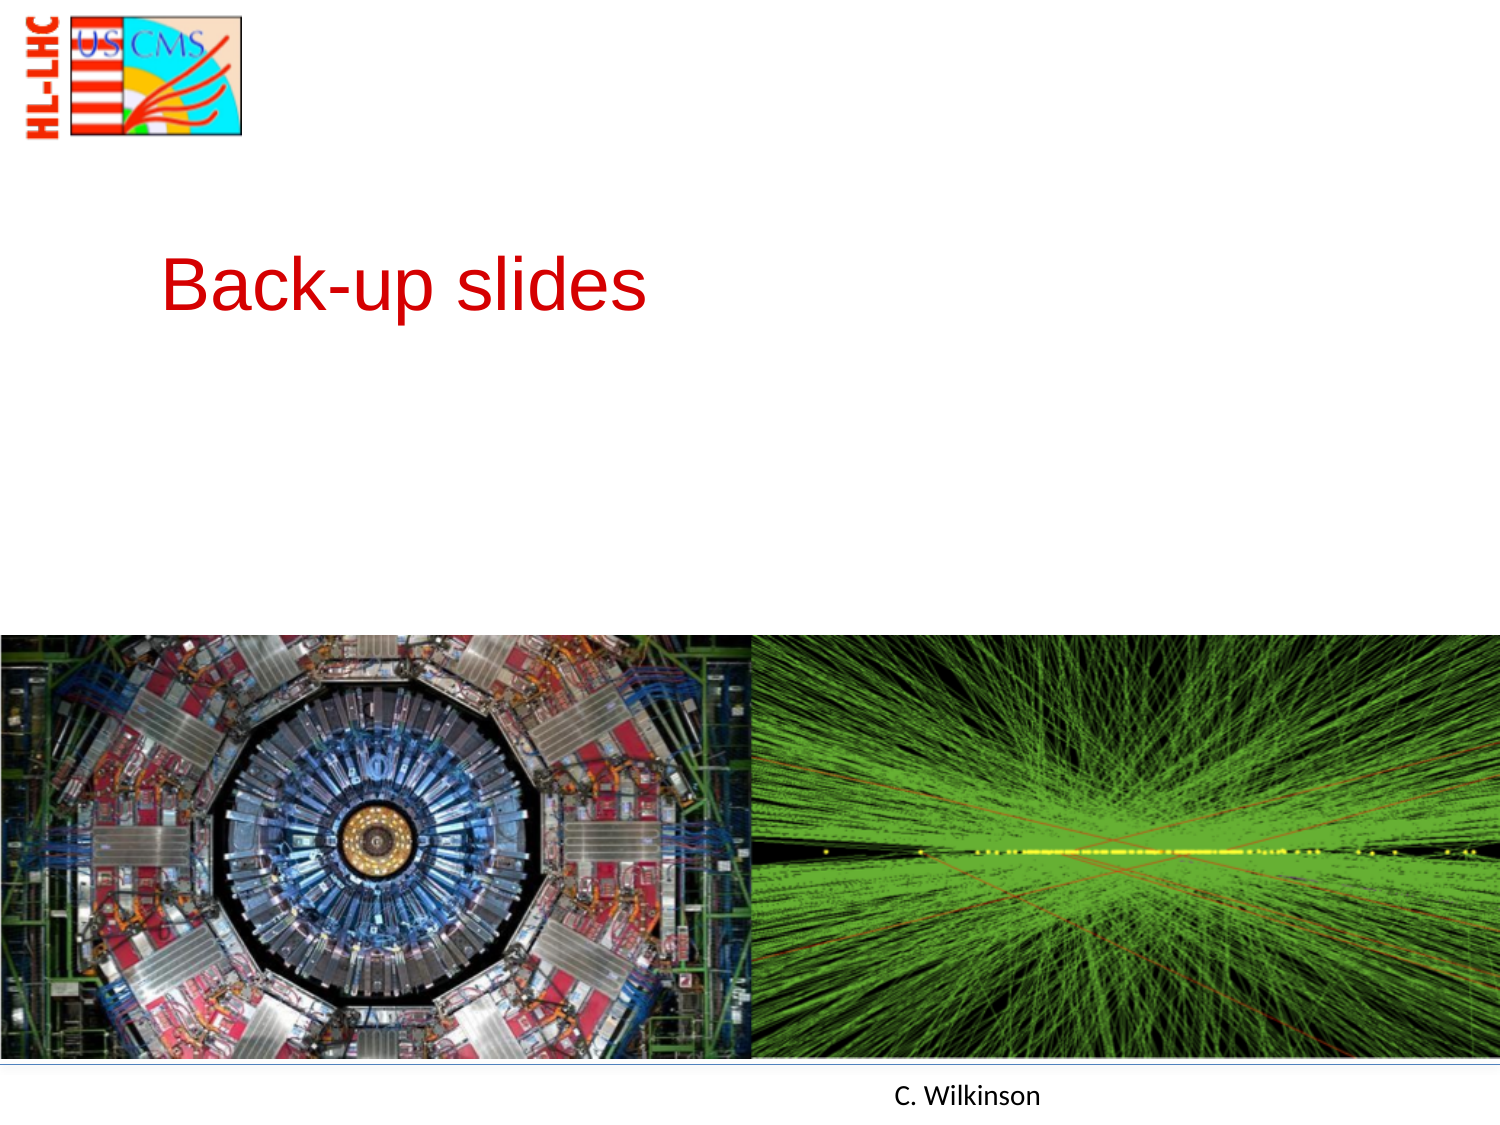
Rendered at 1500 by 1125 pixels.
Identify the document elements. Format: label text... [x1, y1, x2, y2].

picture [0, 635, 1500, 1059]
title Back-up slides [160, 159, 1387, 402]
picture [14, 8, 242, 154]
